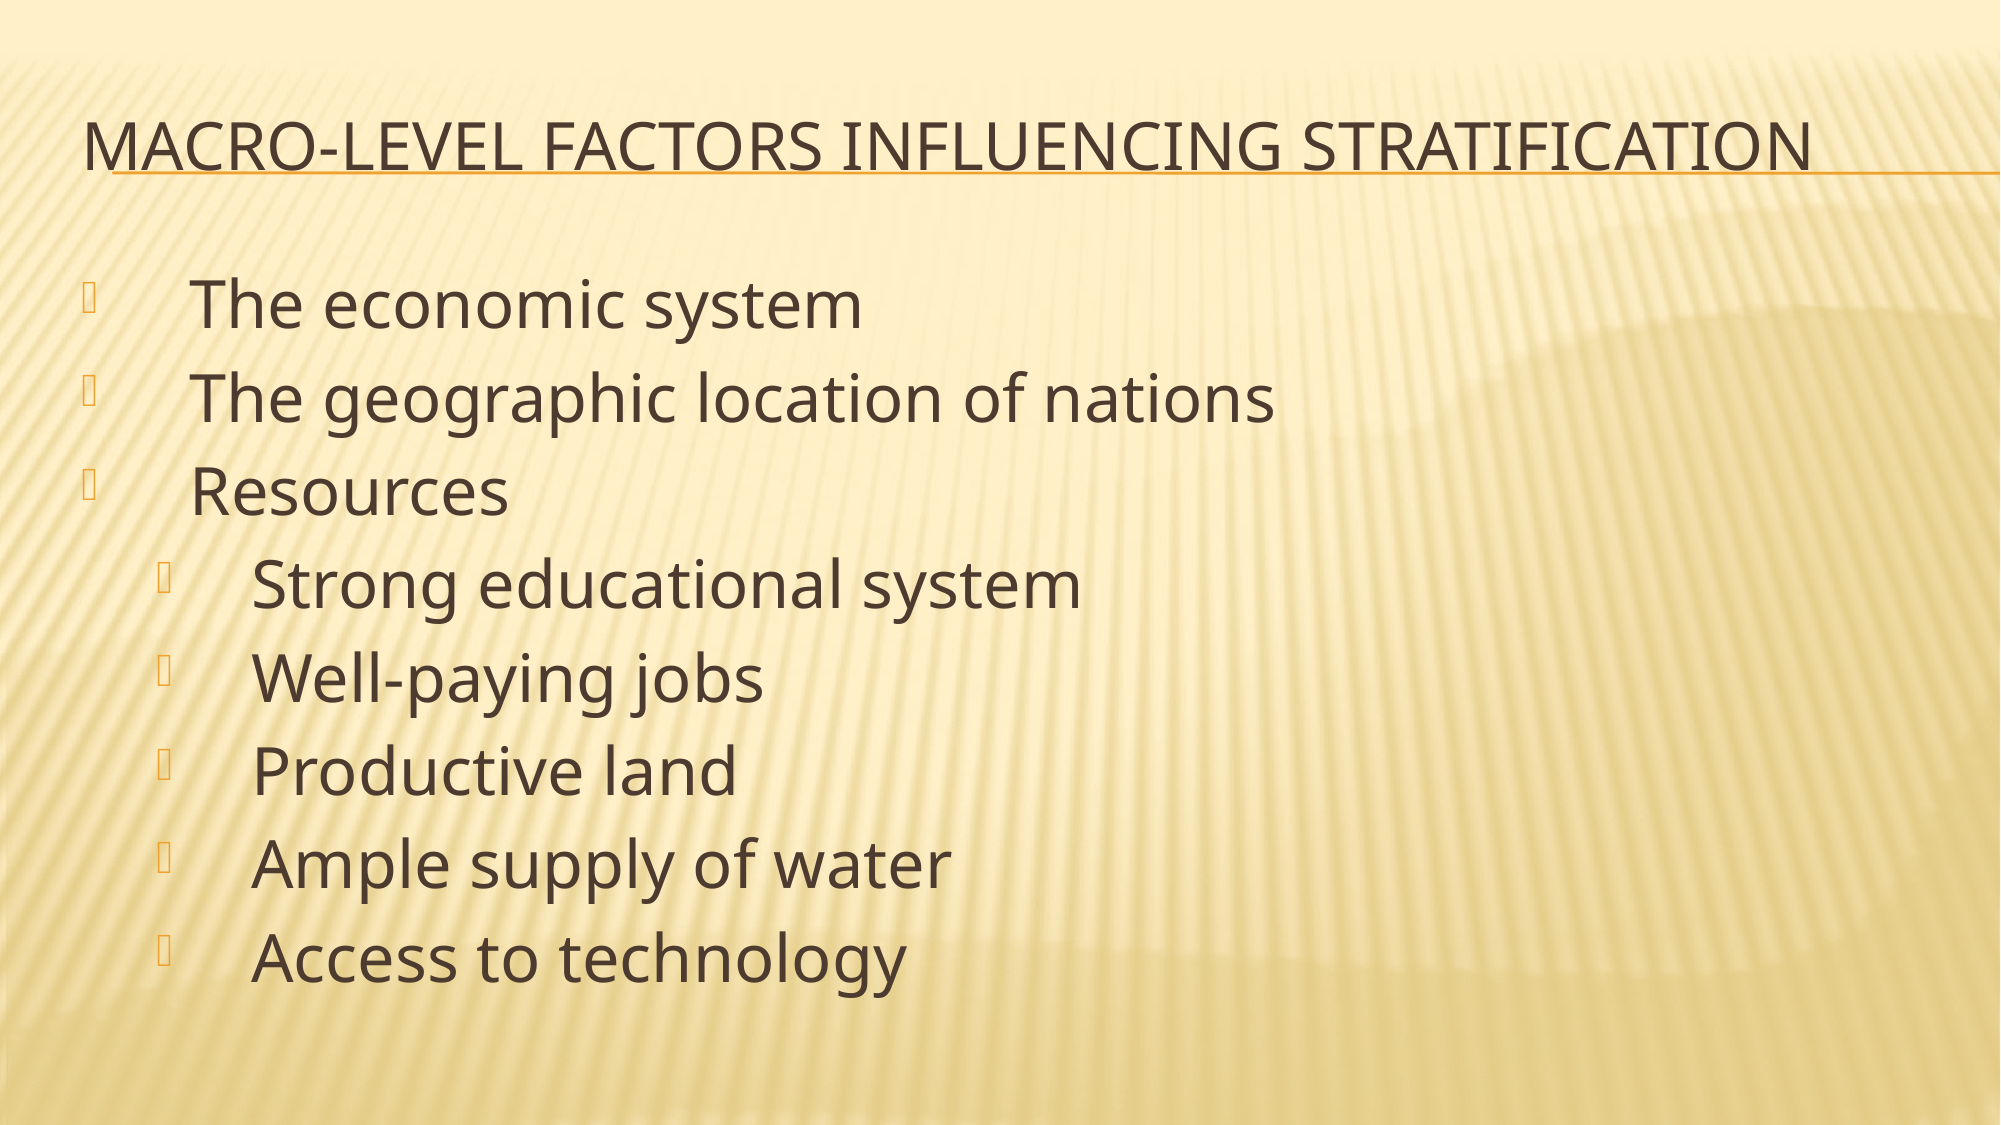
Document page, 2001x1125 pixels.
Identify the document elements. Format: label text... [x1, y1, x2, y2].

title Macro-level factors influencing stratification [66, 75, 1967, 213]
list The economic system The geographic location of nations Resources Strong educational system Well-paying jobs Productive land Ample supply of water Access to technology [66, 254, 1967, 998]
